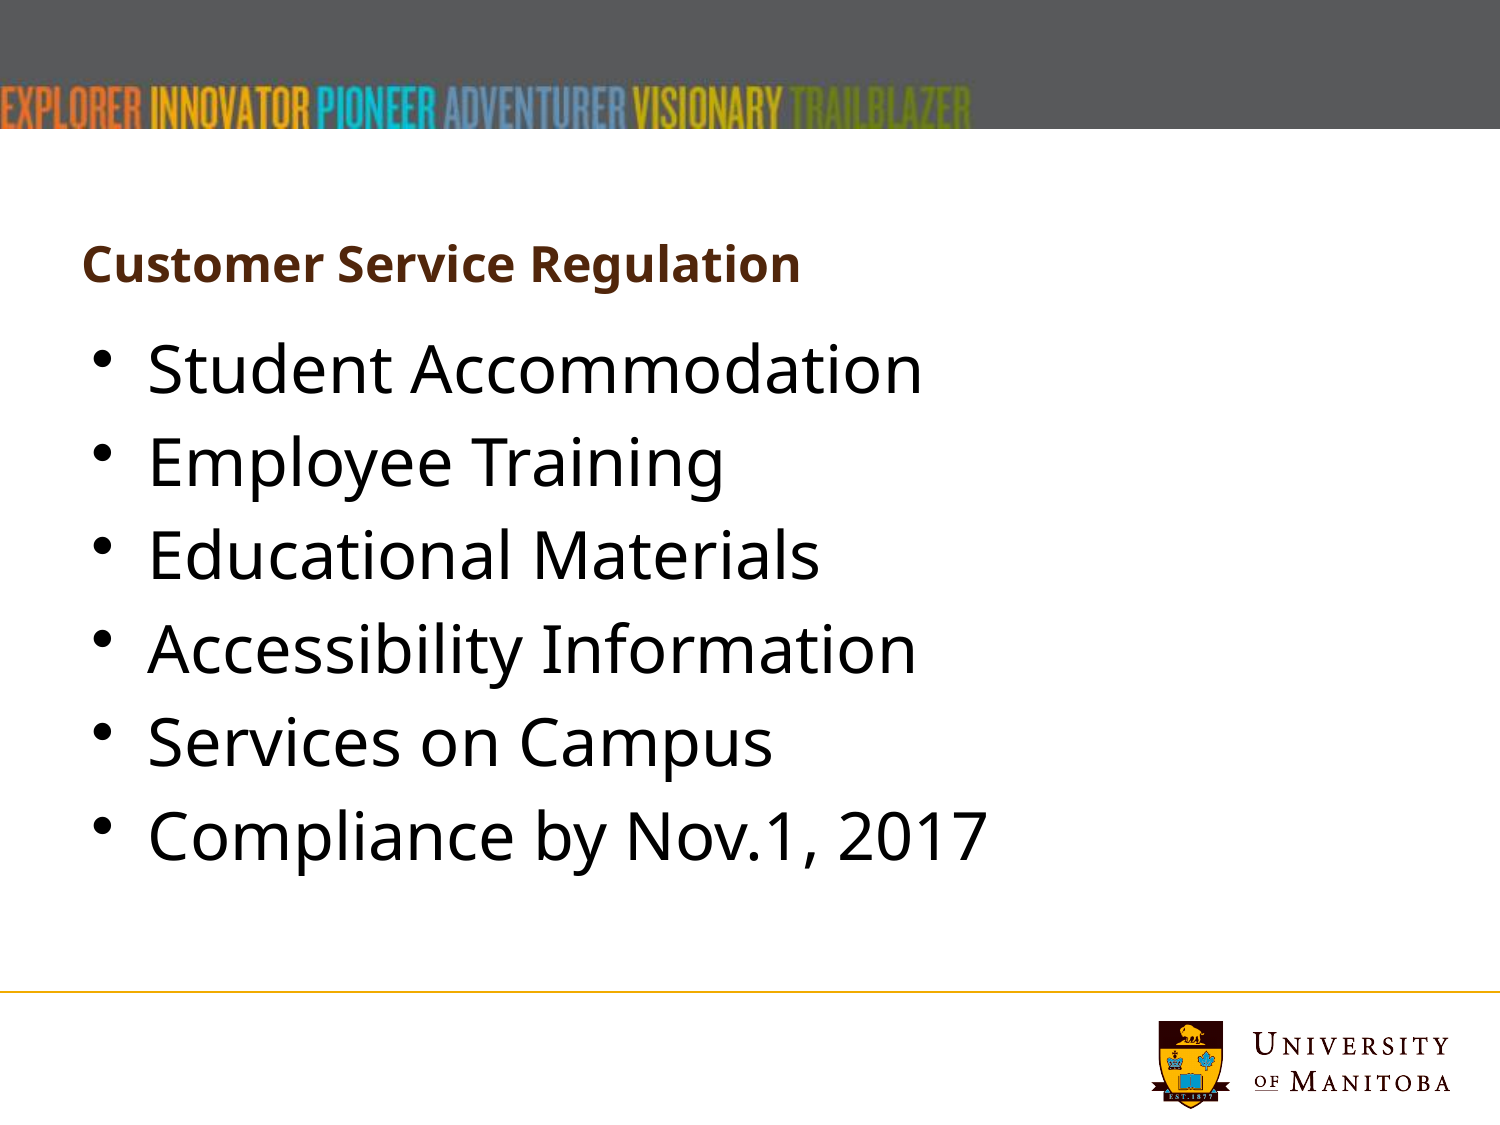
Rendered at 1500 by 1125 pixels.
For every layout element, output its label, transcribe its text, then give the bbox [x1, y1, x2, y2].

picture [0, 0, 1500, 129]
list Student Accommodation Employee Training Educational Materials Accessibility Information Services on Campus Compliance by Nov.1, 2017 [76, 319, 1352, 975]
picture [1151, 1021, 1450, 1109]
title Customer Service Regulation [66, 206, 1342, 320]
